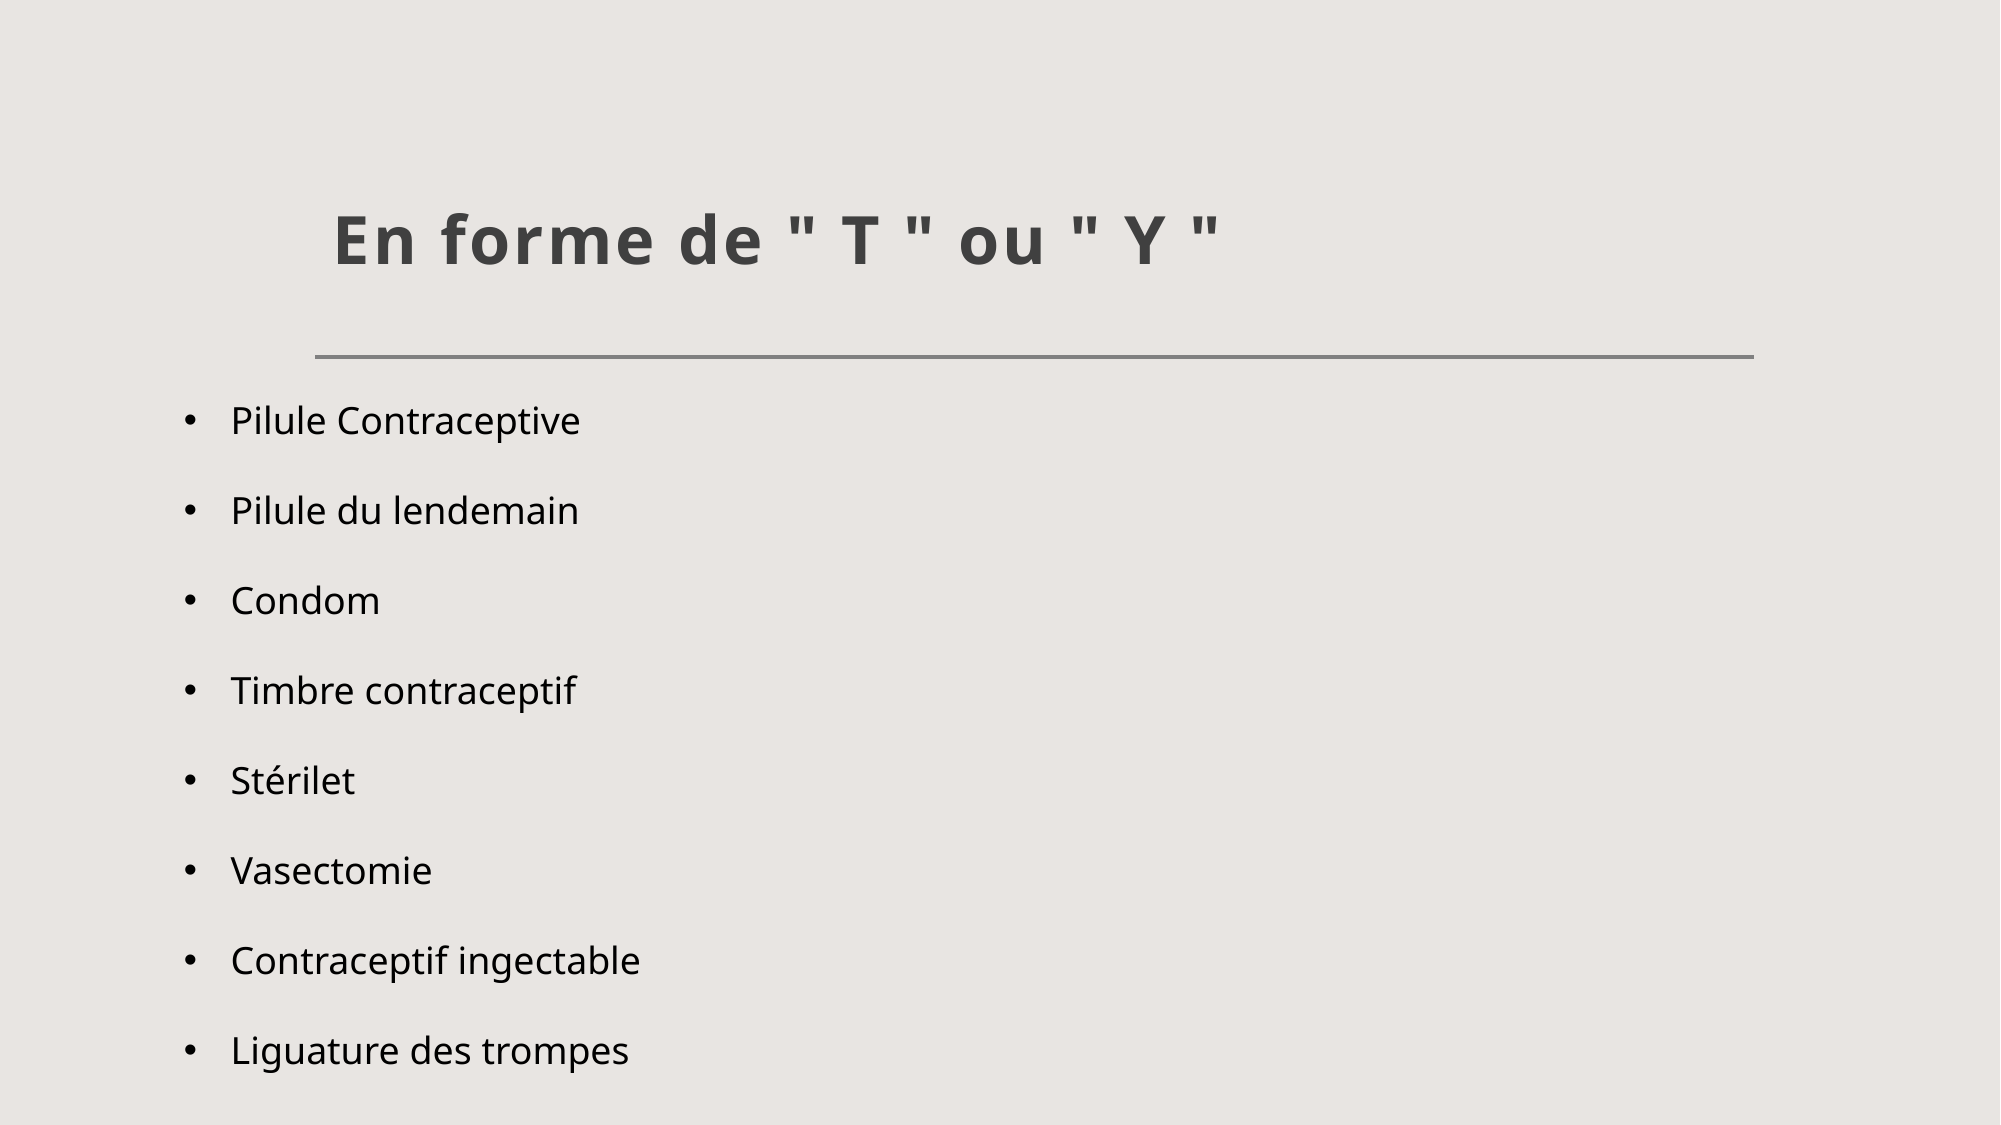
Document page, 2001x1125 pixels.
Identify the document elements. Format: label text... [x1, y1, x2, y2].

text_box Pilule Contraceptive Pilule du lendemain Condom Timbre contraceptif Stérilet Vasectomie Contraceptif ingectable Liguature des trompes [168, 389, 923, 1080]
title En forme de " T " ou " Y " [315, 72, 1754, 294]
